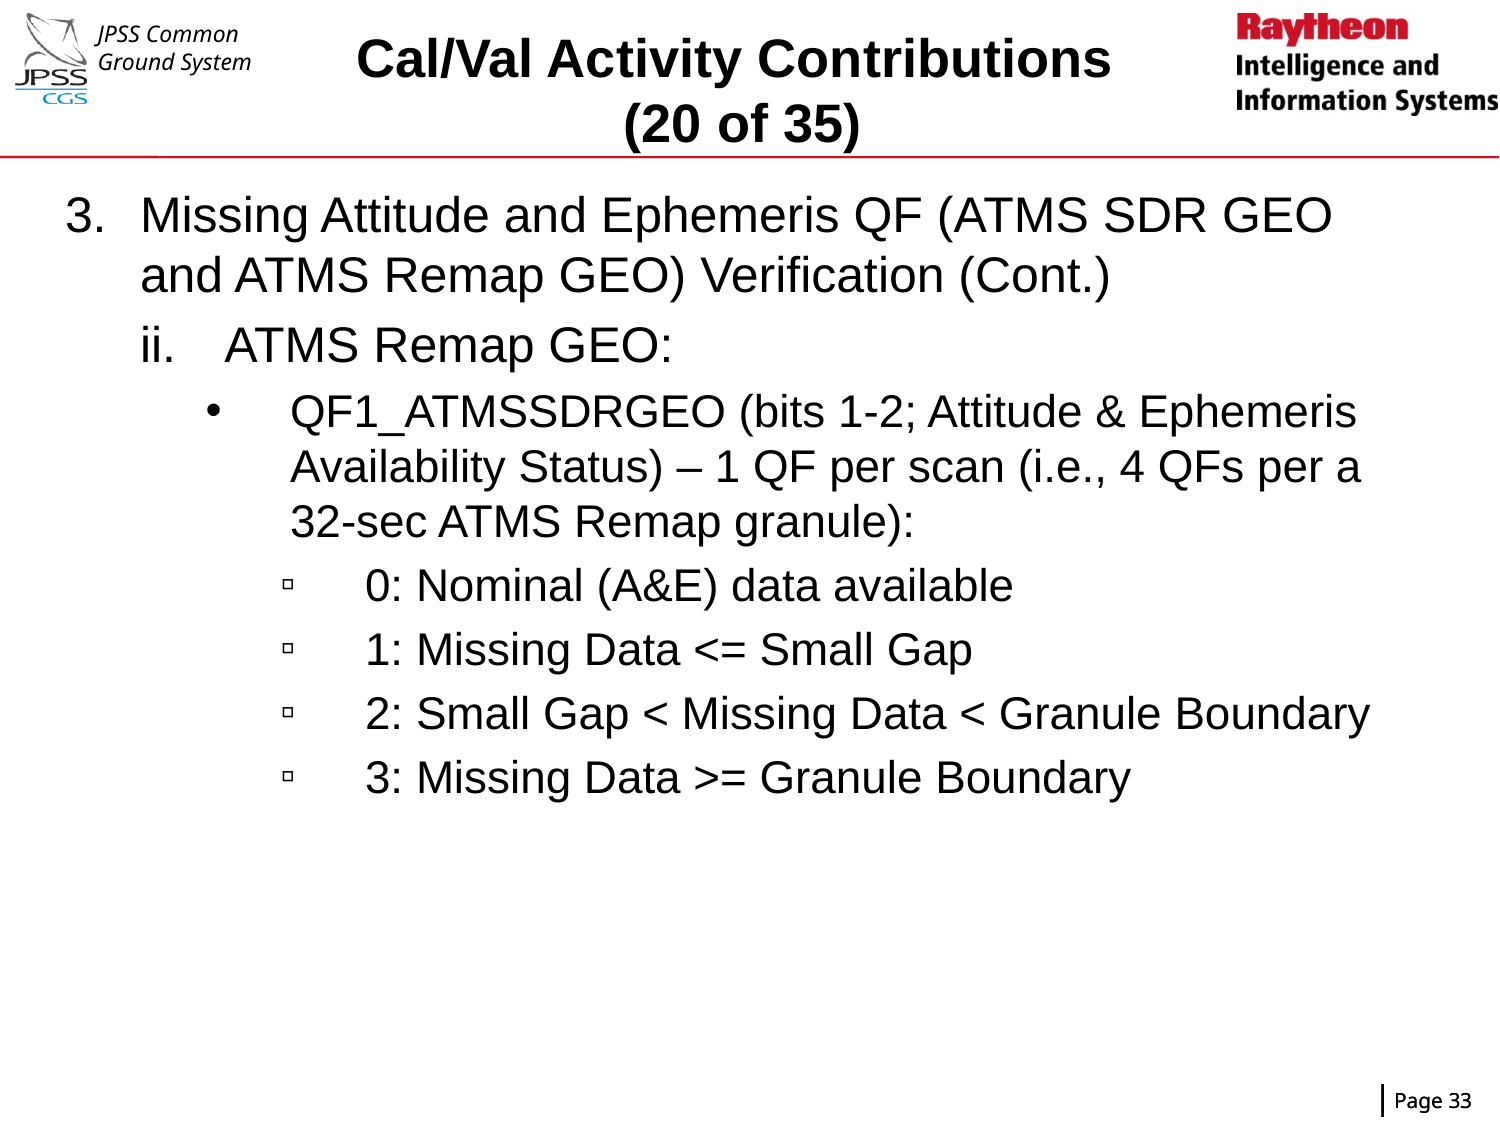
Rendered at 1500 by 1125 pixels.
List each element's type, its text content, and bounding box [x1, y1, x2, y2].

picture [15, 13, 87, 104]
picture [1237, 13, 1498, 116]
list Missing Attitude and Ephemeris QF (ATMS SDR GEO and ATMS Remap GEO) Verification (Cont.) ATMS Remap GEO: QF1_ATMSSDRGEO (bits 1-2; Attitude & Ephemeris Availability Status) – 1 QF per scan (i.e., 4 QFs per a 32-sec ATMS Remap granule): 0: Nominal (A&E) data available 1: Missing Data <= Small Gap 2: Small Gap < Missing Data < Granule Boundary 3: Missing Data >= Granule Boundary [49, 174, 1401, 1076]
title Cal/Val Activity Contributions (20 of 35) [261, 36, 1238, 140]
